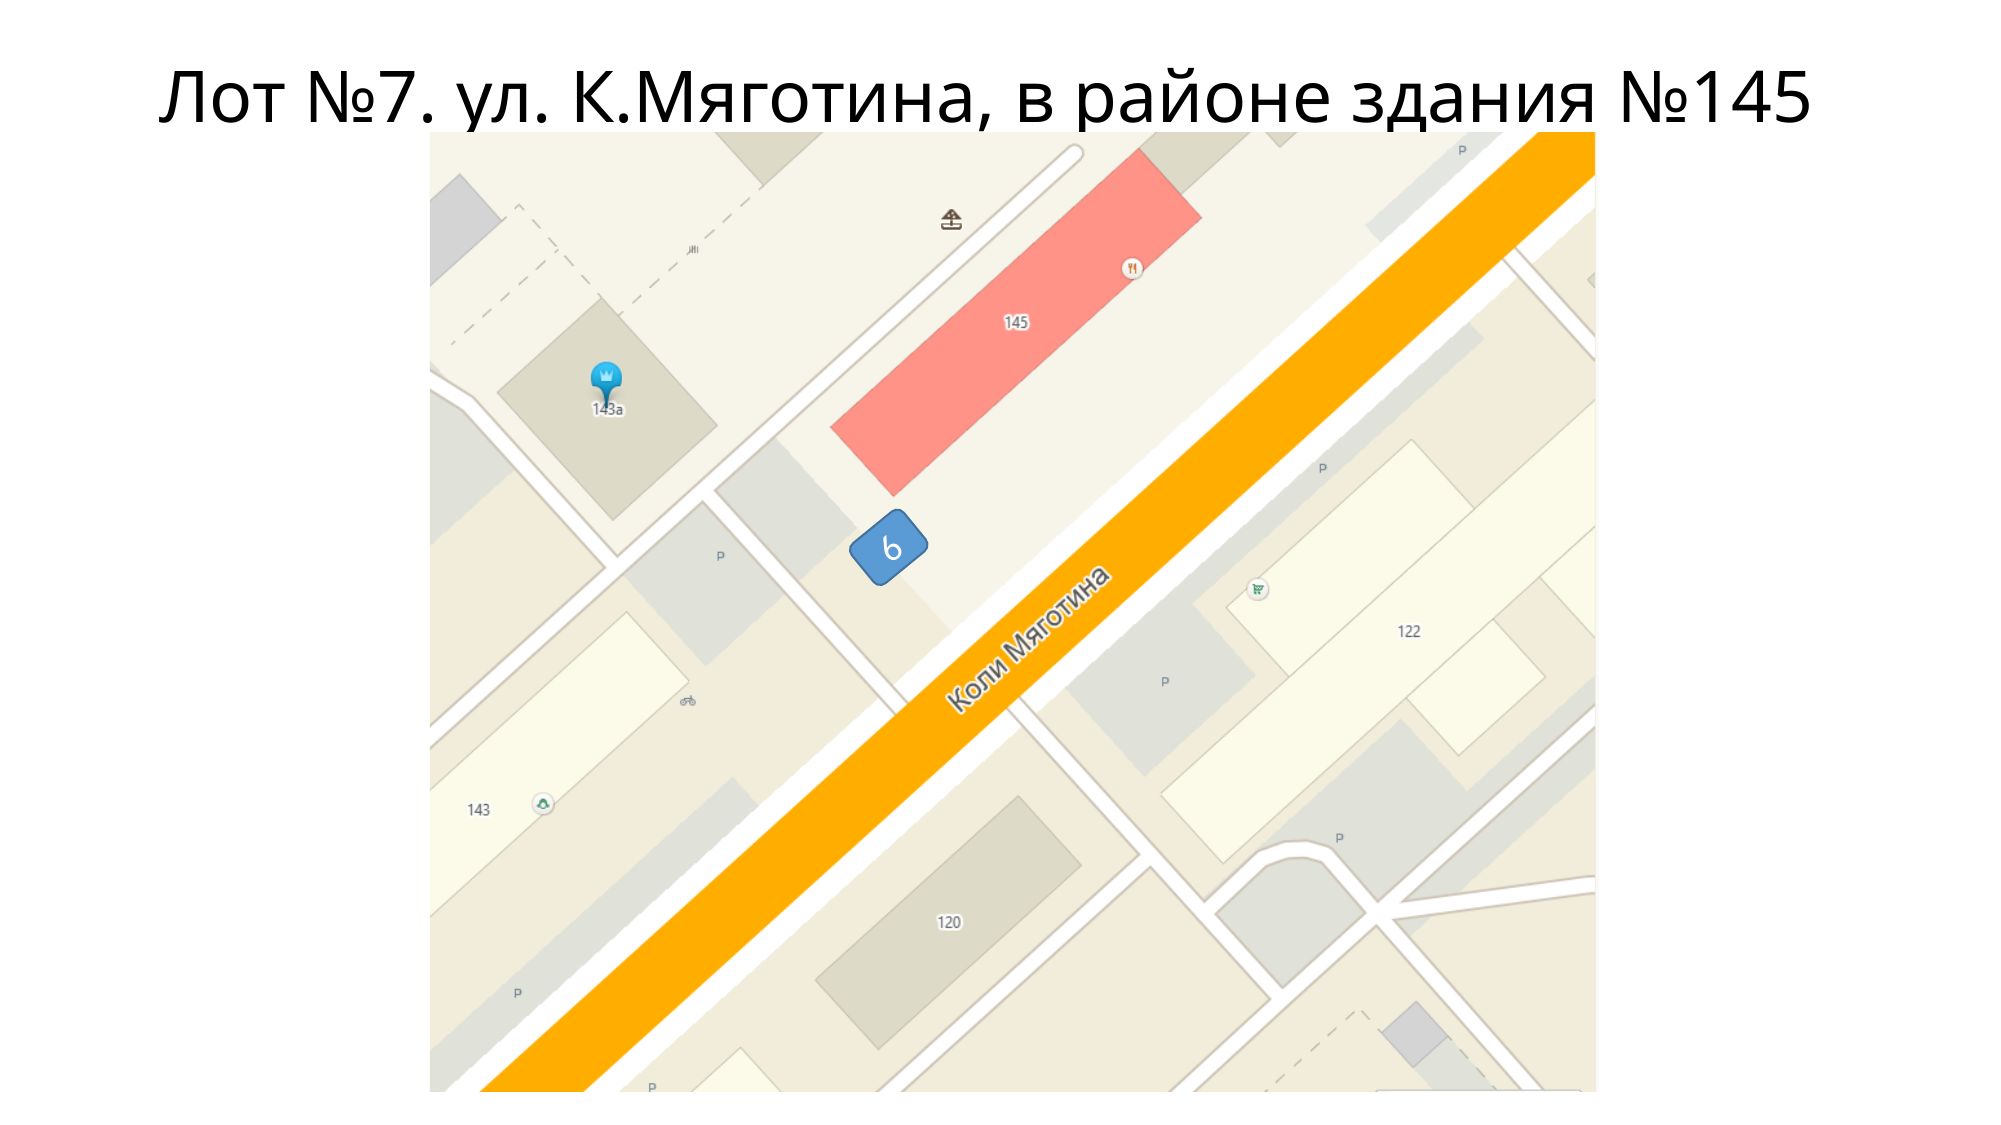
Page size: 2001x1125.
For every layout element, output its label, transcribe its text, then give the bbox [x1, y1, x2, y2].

picture [429, 132, 1599, 1092]
title Лот №7. ул. К.Мяготина, в районе здания №145 [144, 31, 1870, 168]
